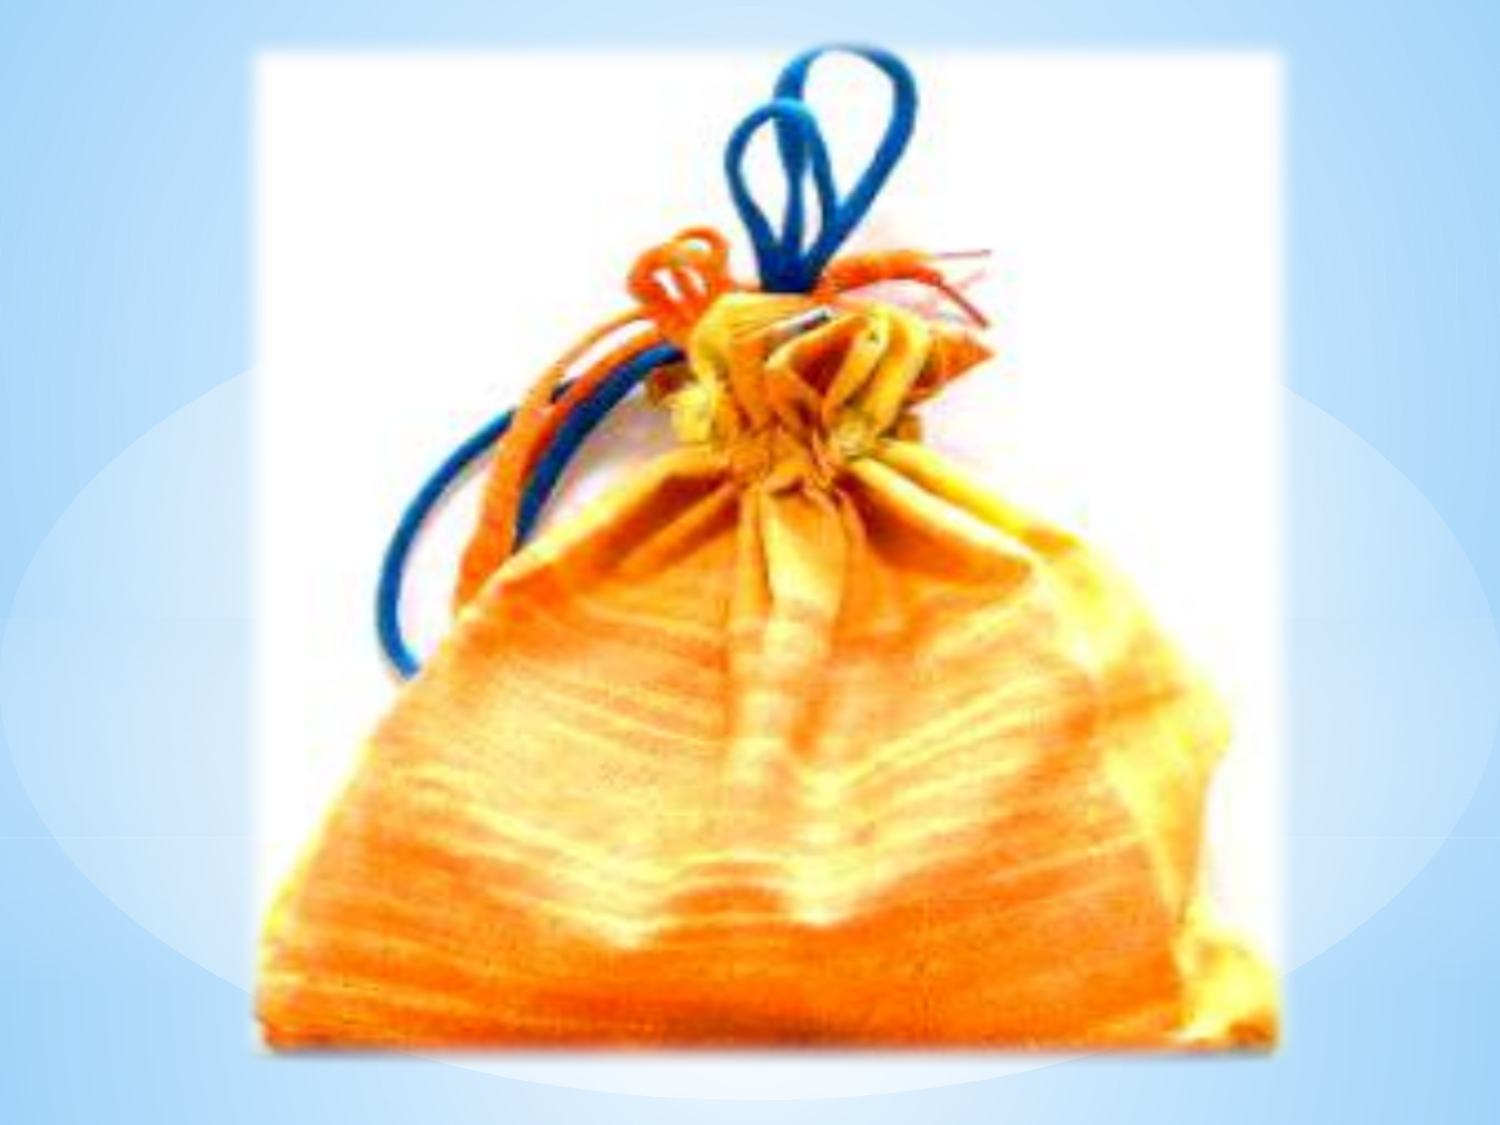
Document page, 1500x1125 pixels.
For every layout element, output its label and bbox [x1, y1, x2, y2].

picture [237, 34, 1301, 1070]
